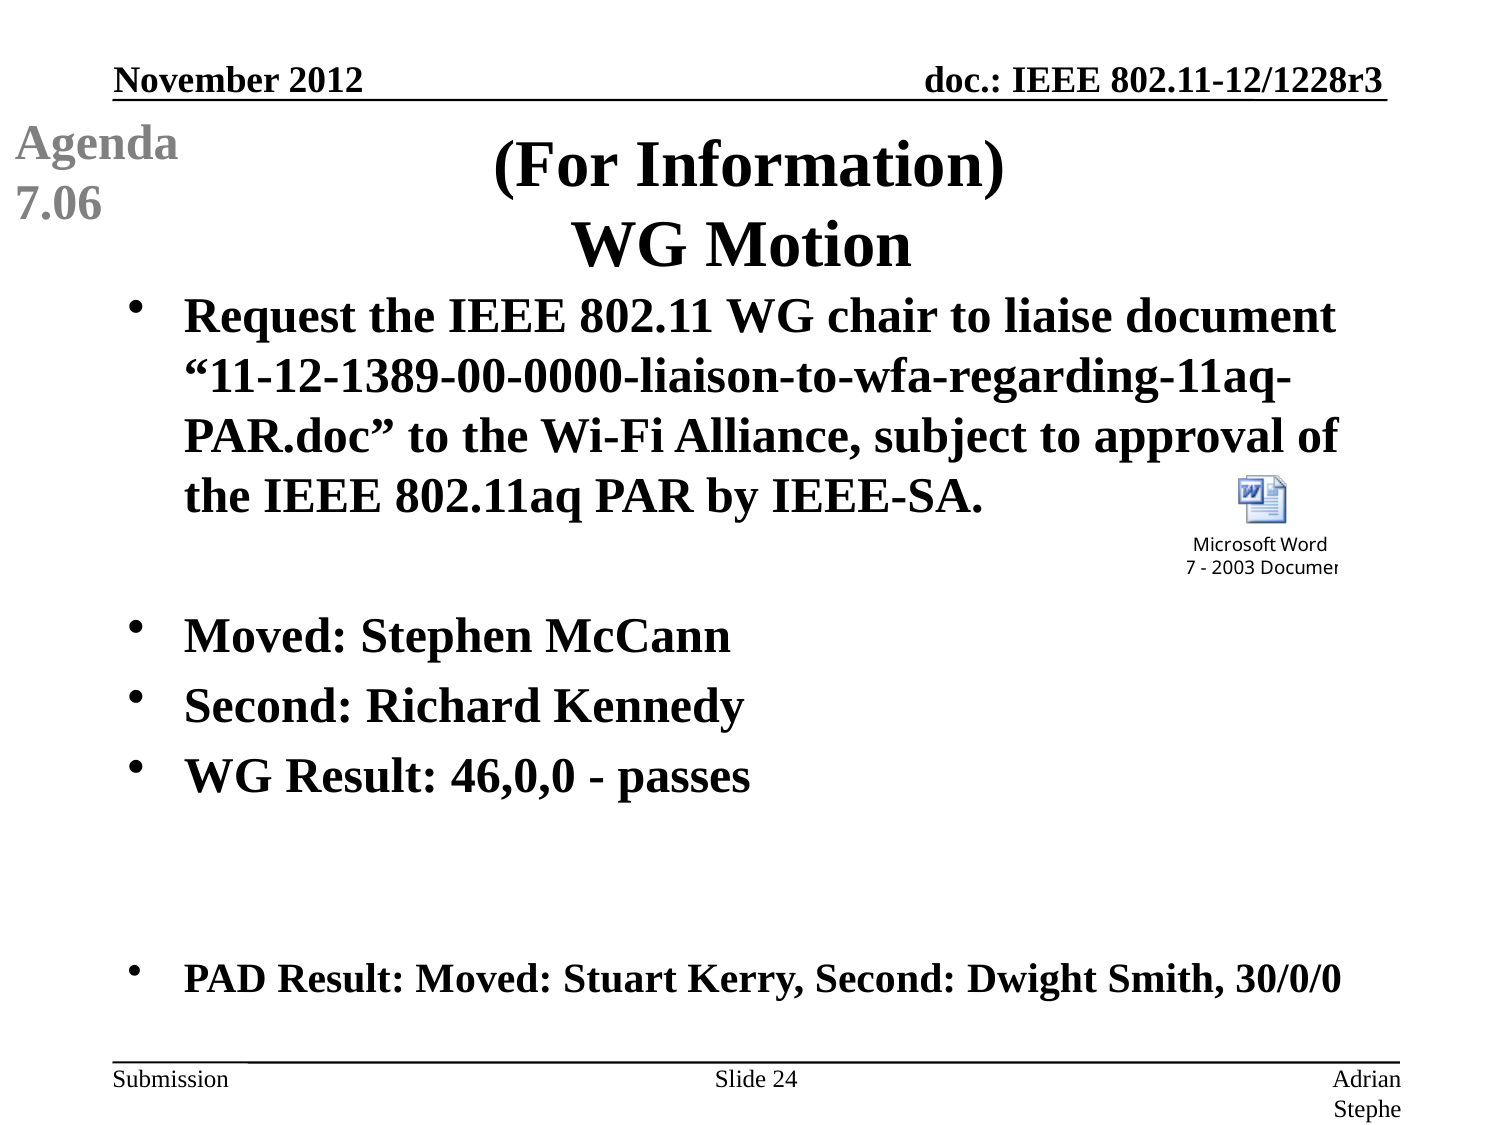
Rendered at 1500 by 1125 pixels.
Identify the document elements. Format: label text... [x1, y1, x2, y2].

list Request the IEEE 802.11 WG chair to liaise document “11-12-1389-00-0000-liaison-to-wfa-regarding-11aq-PAR.doc” to the Wi-Fi Alliance, subject to approval of the IEEE 802.11aq PAR by IEEE-SA. Moved: Stephen McCann Second: Richard Kennedy WG Result: 46,0,0 - passes PAD Result: Moved: Stuart Kerry, Second: Dwight Smith, 30/0/0 [112, 275, 1388, 1025]
slide_number Slide 24 [712, 1061, 800, 1093]
title (For Information) WG Motion [112, 112, 1388, 275]
text_box November 2012 [113, 54, 364, 100]
footer Adrian Stephens, Intel Corporation [1324, 1061, 1402, 1093]
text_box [1187, 474, 1338, 602]
text_box Agenda 7.06 [0, 102, 225, 237]
